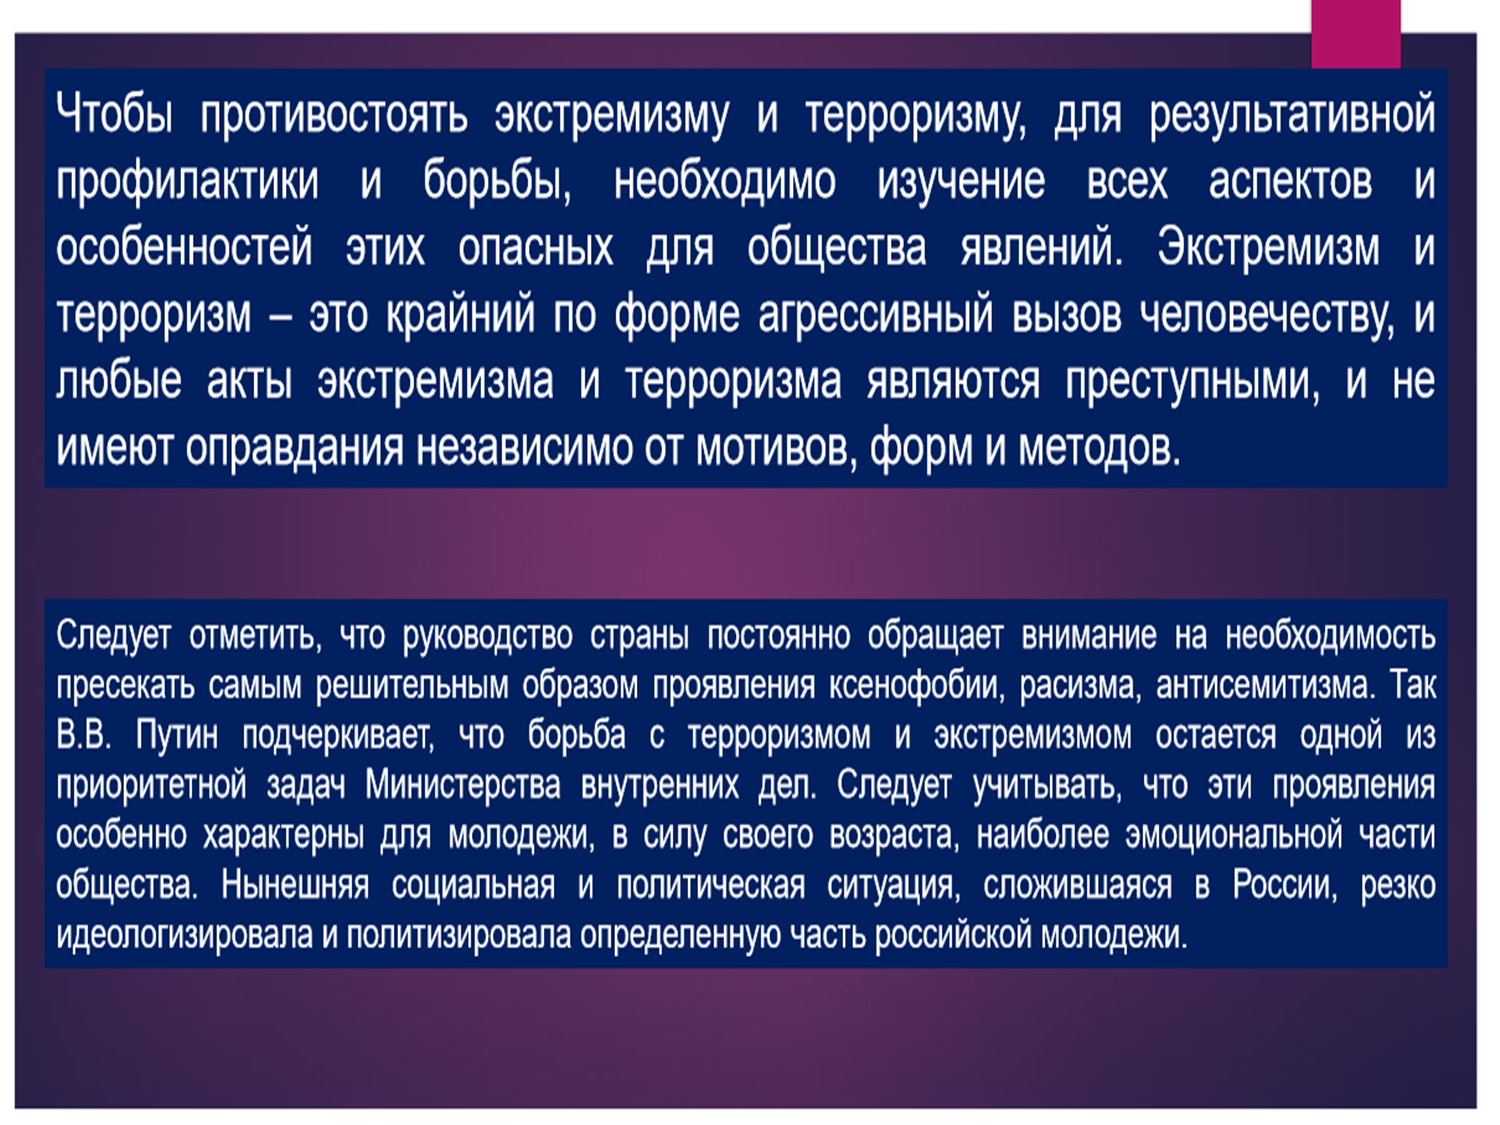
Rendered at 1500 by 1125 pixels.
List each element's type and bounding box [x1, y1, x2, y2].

list [0, 0, 1500, 1125]
